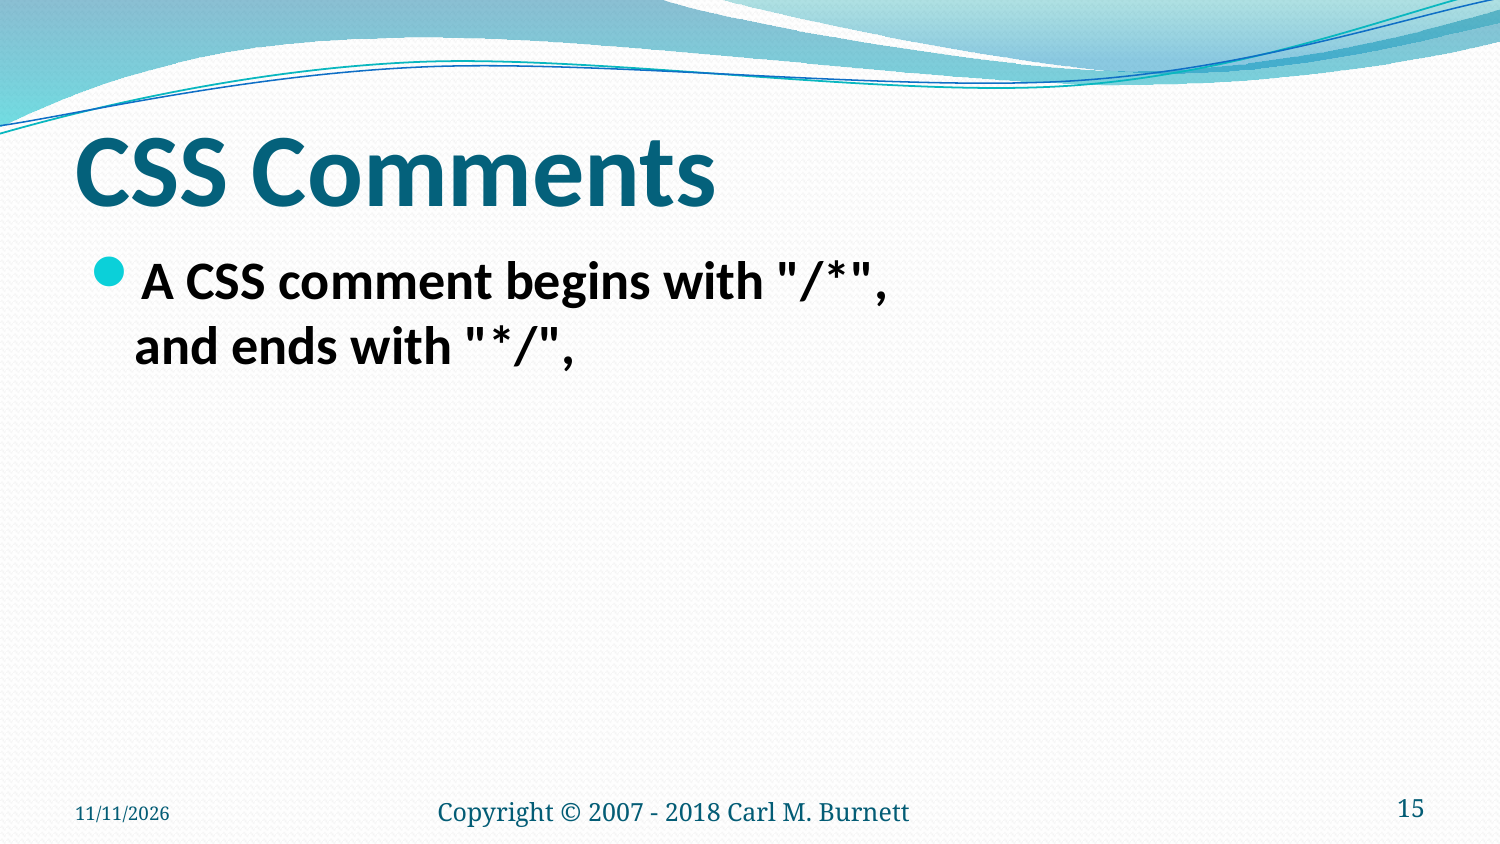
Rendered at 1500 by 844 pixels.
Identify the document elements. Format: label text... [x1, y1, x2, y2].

footer Copyright © 2007 - 2018 Carl M. Burnett [437, 782, 988, 827]
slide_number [75, 782, 425, 827]
list A CSS comment begins with "/*", and ends with "*/", [75, 238, 1425, 779]
slide_number 15 [1299, 782, 1425, 827]
title CSS Comments [75, 86, 1425, 228]
